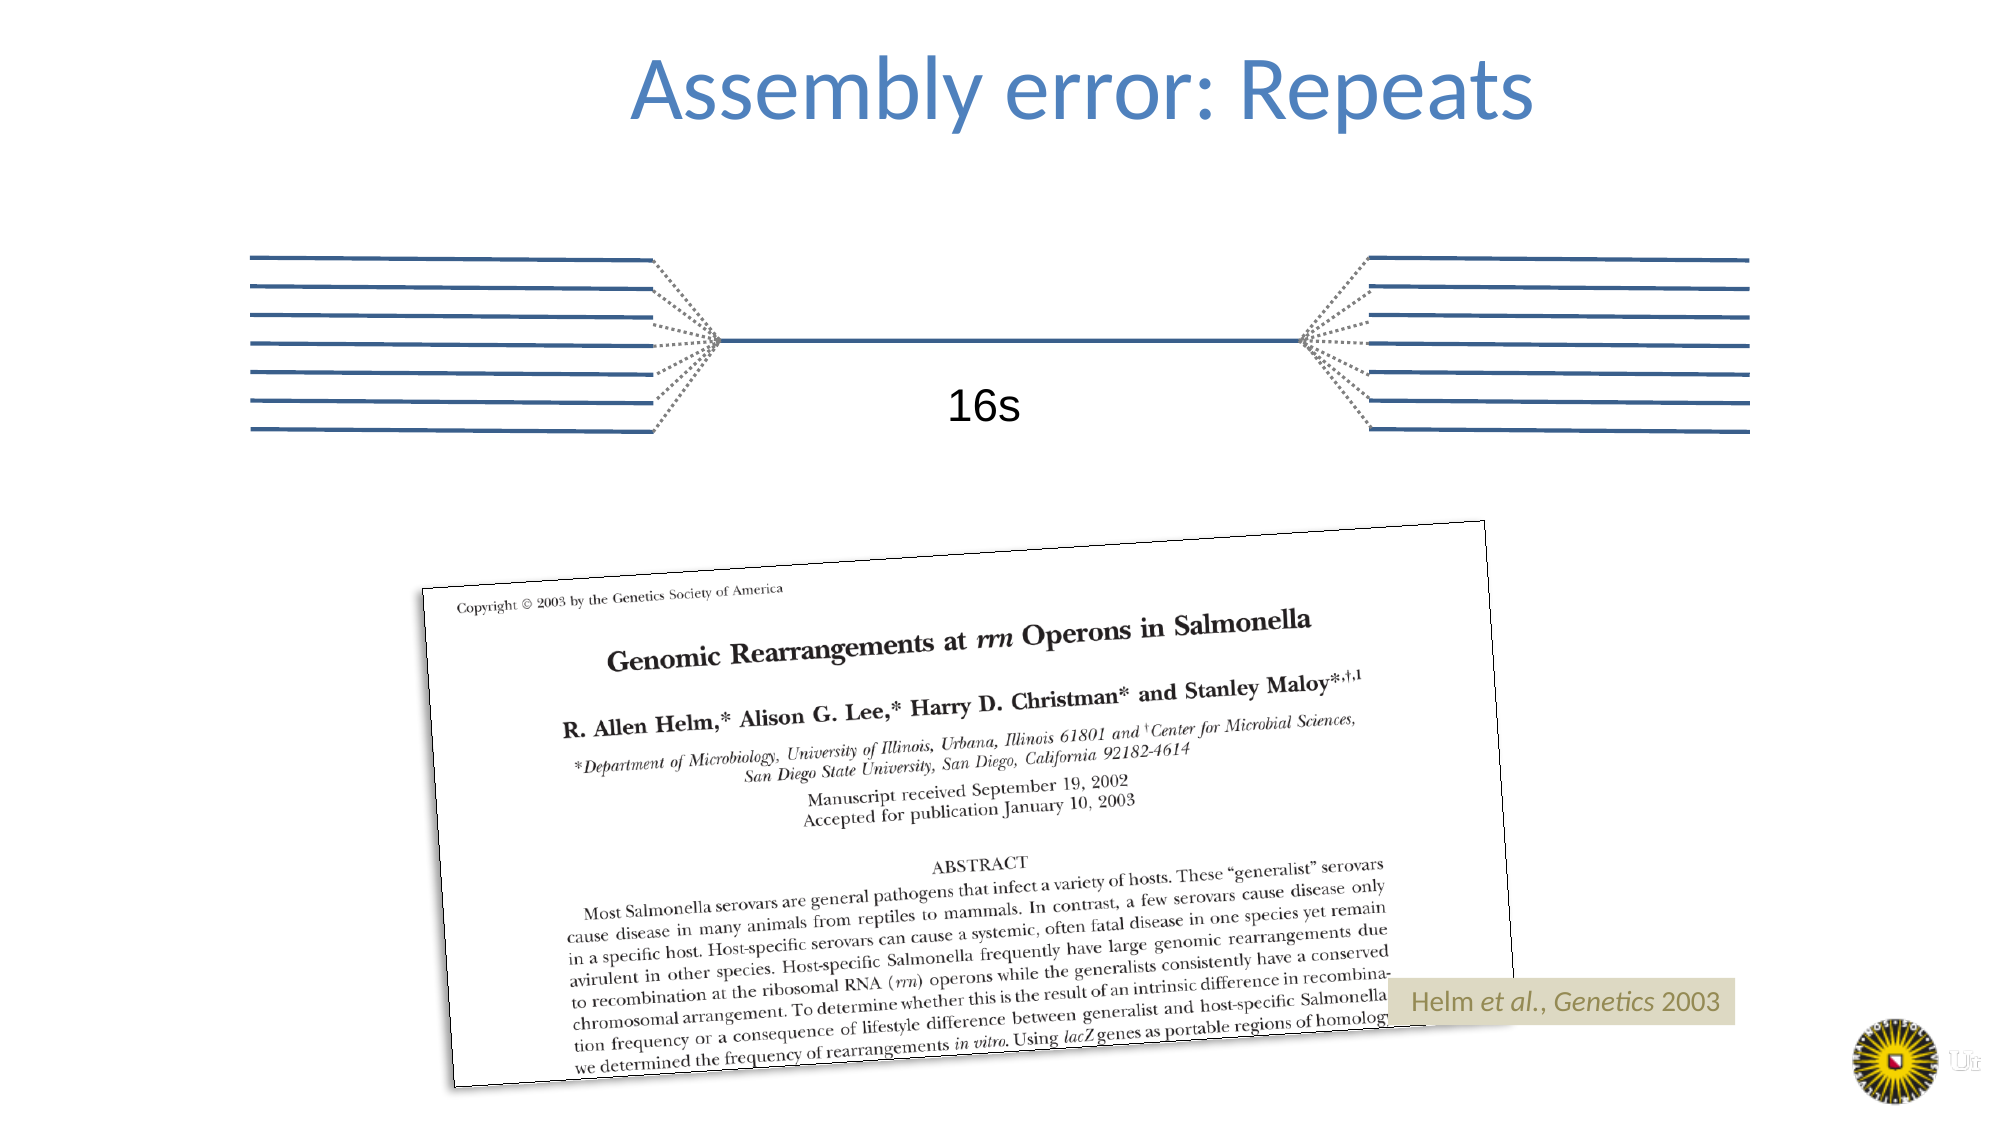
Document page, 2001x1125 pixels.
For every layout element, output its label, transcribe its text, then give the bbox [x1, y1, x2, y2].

title Assembly error: Repeats [371, 0, 1797, 185]
text_box 16s [933, 373, 1035, 439]
picture [1815, 999, 1981, 1118]
picture [1000, 521, 1486, 553]
picture [424, 588, 437, 786]
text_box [249, 257, 654, 433]
picture [453, 1054, 961, 1087]
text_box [1368, 257, 1751, 433]
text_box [437, 553, 1736, 1054]
